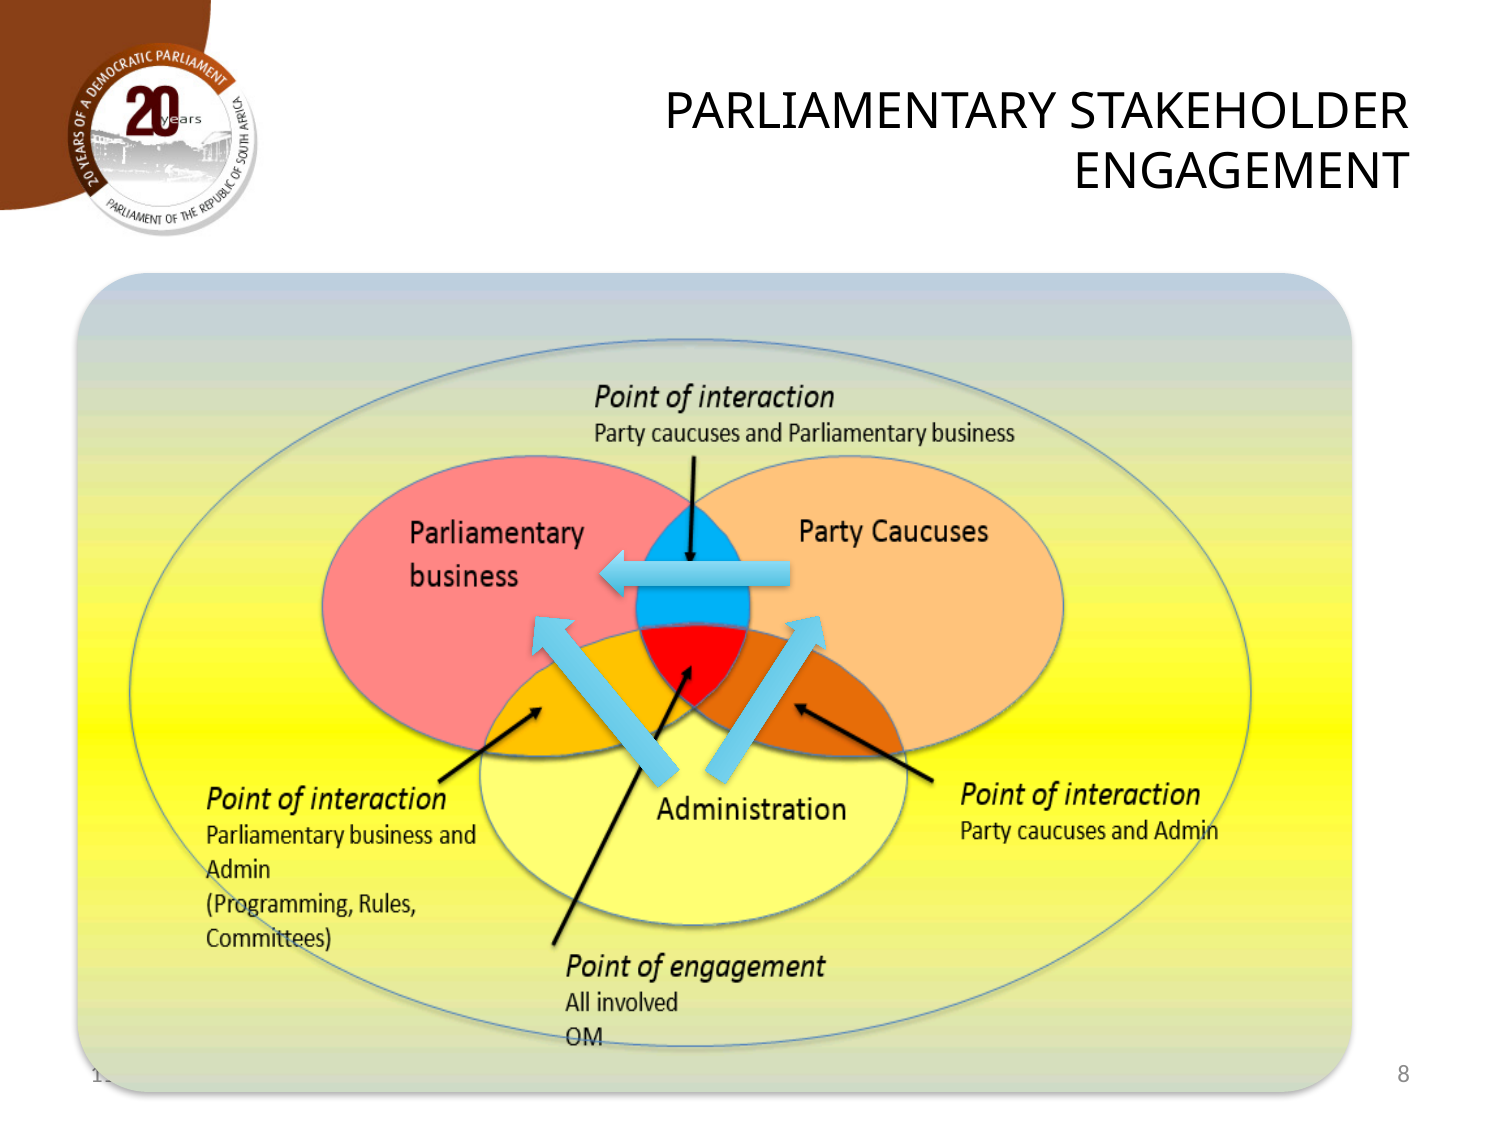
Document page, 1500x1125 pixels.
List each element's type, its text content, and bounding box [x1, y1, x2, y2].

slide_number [75, 1098, 425, 1103]
slide_number 8 [1074, 1042, 1425, 1103]
title PARLIAMENTARY STAKEHOLDER ENGAGEMENT [213, 45, 1425, 233]
picture [0, 0, 1500, 1125]
